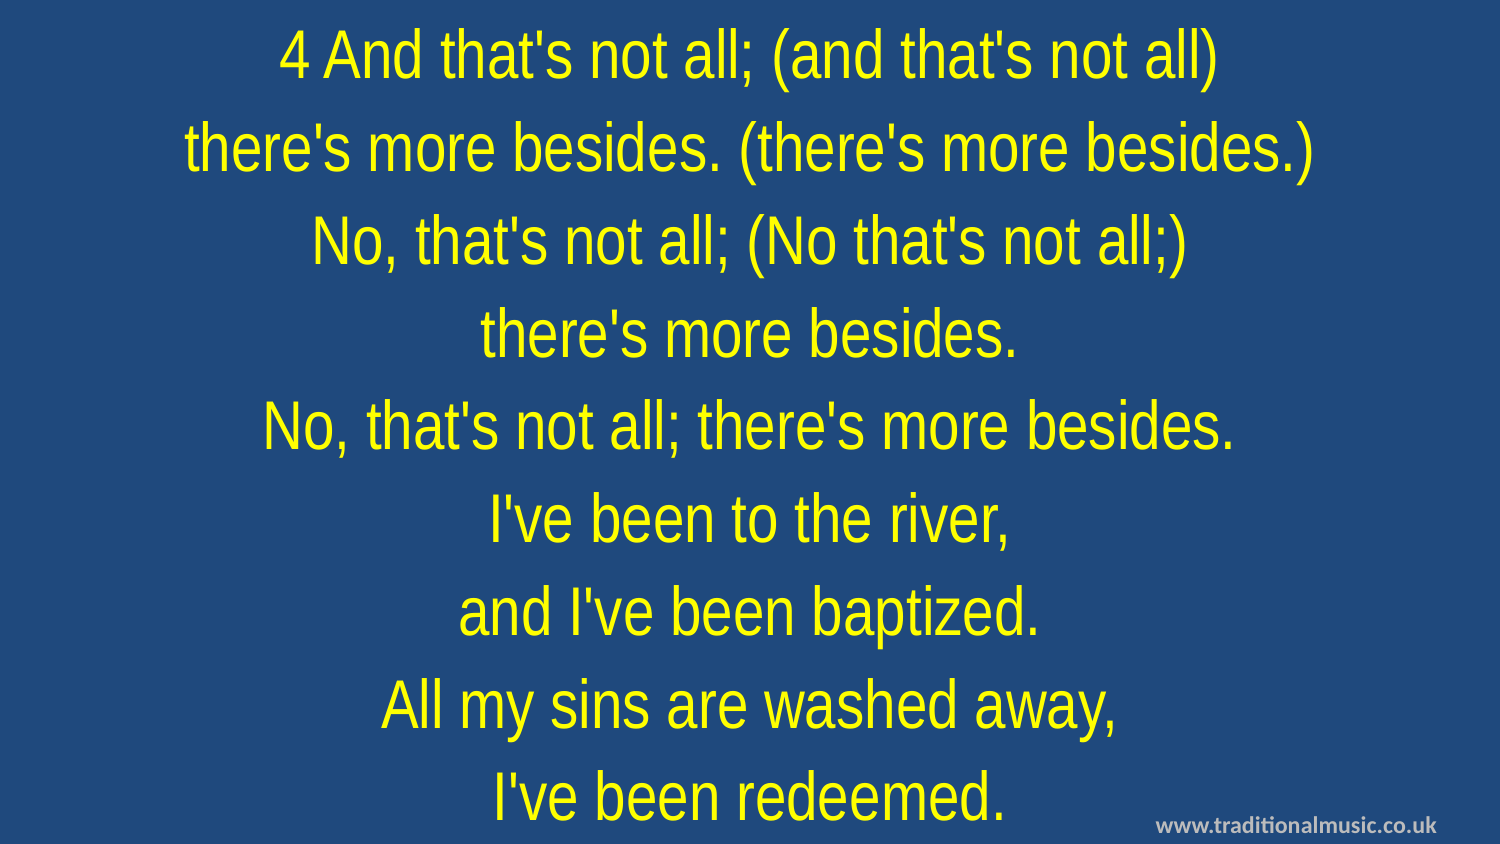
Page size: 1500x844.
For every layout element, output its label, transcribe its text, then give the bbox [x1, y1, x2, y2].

list 4 And that's not all; (and that's not all) there's more besides. (there's more besides.) No, that's not all; (No that's not all;) there's more besides. No, that's not all; there's more besides. I've been to the river, and I've been baptized. All my sins are washed away, I've been redeemed. [0, 0, 1500, 844]
